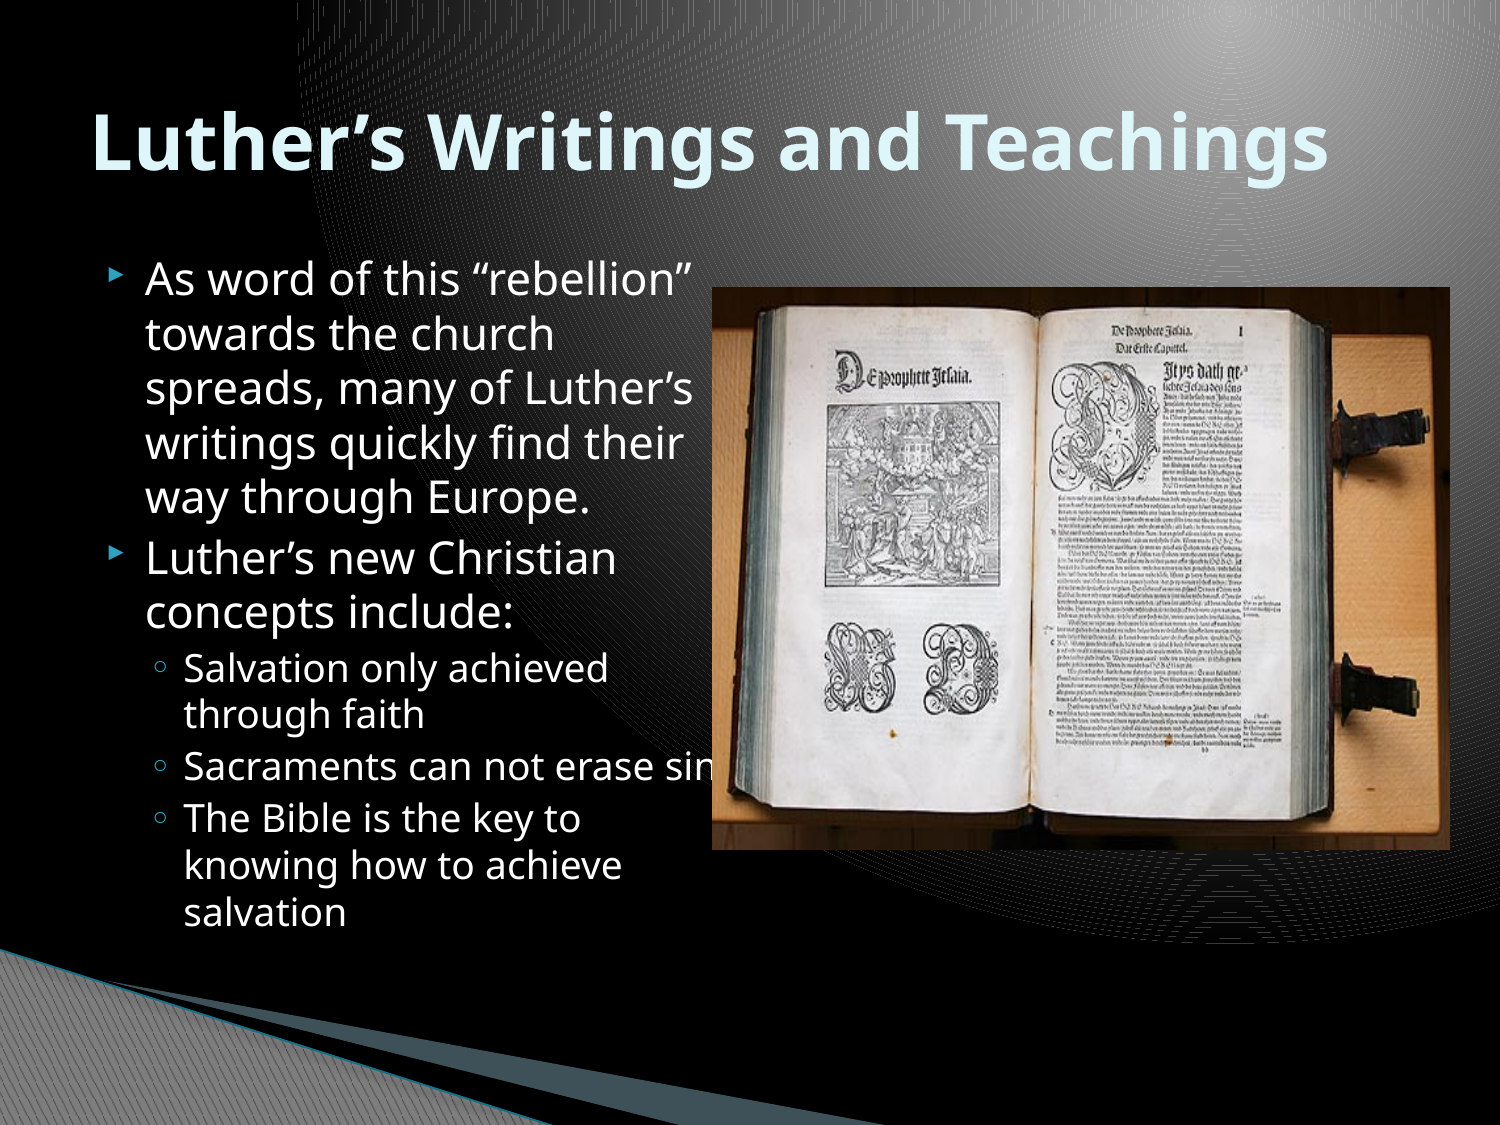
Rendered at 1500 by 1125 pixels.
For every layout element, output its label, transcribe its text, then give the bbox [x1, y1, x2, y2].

list As word of this “rebellion” towards the church spreads, many of Luther’s writings quickly find their way through Europe. Luther’s new Christian concepts include: Salvation only achieved through faith Sacraments can not erase sin The Bible is the key to knowing how to achieve salvation [75, 243, 738, 986]
title Luther’s Writings and Teachings [75, 45, 1425, 233]
picture [0, 952, 543, 1125]
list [712, 287, 1451, 851]
